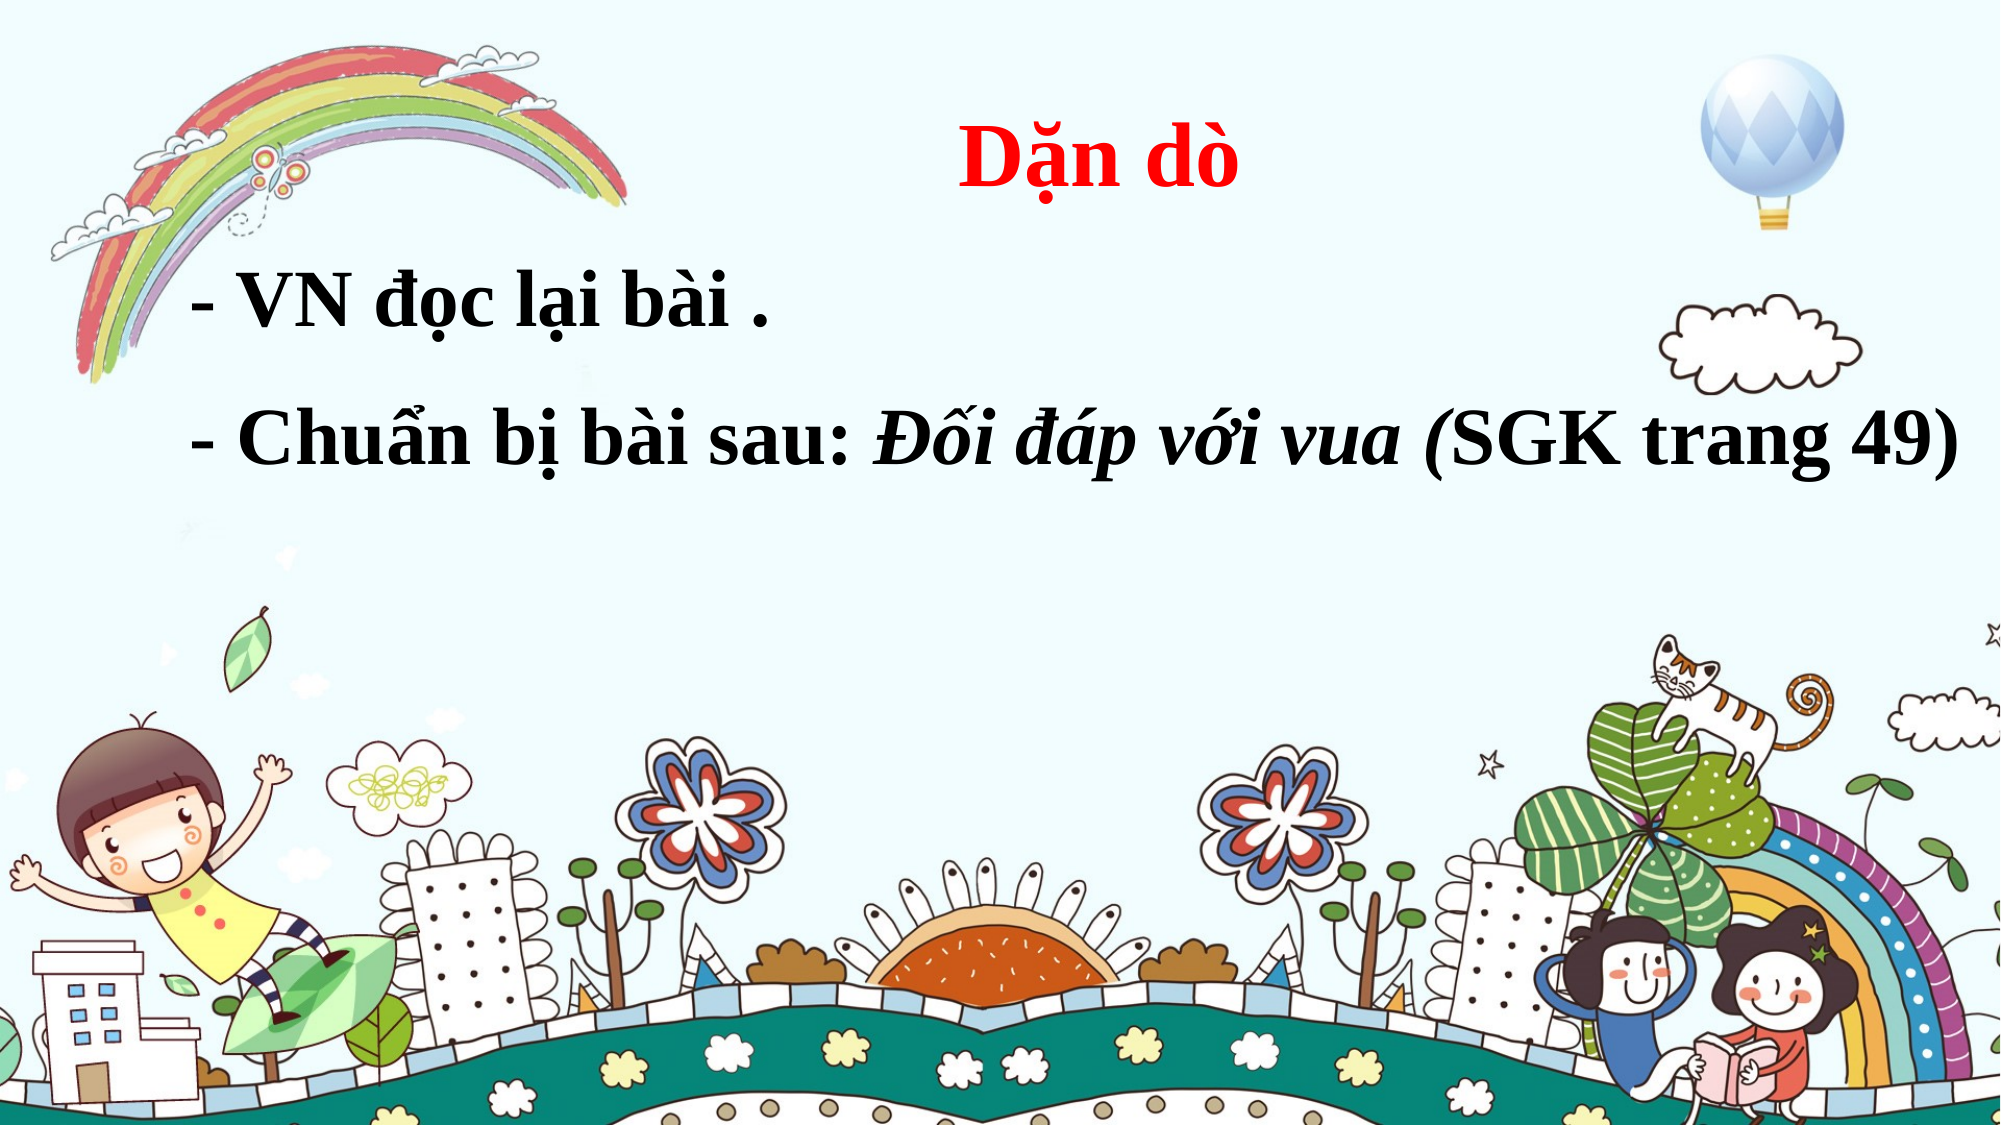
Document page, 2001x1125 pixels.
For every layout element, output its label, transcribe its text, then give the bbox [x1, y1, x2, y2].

picture [0, 0, 2001, 1125]
text_box Dặn dò - VN đọc lại bài . - Chuẩn bị bài sau: Đối đáp với vua (SGK trang 49) [174, 87, 2000, 489]
